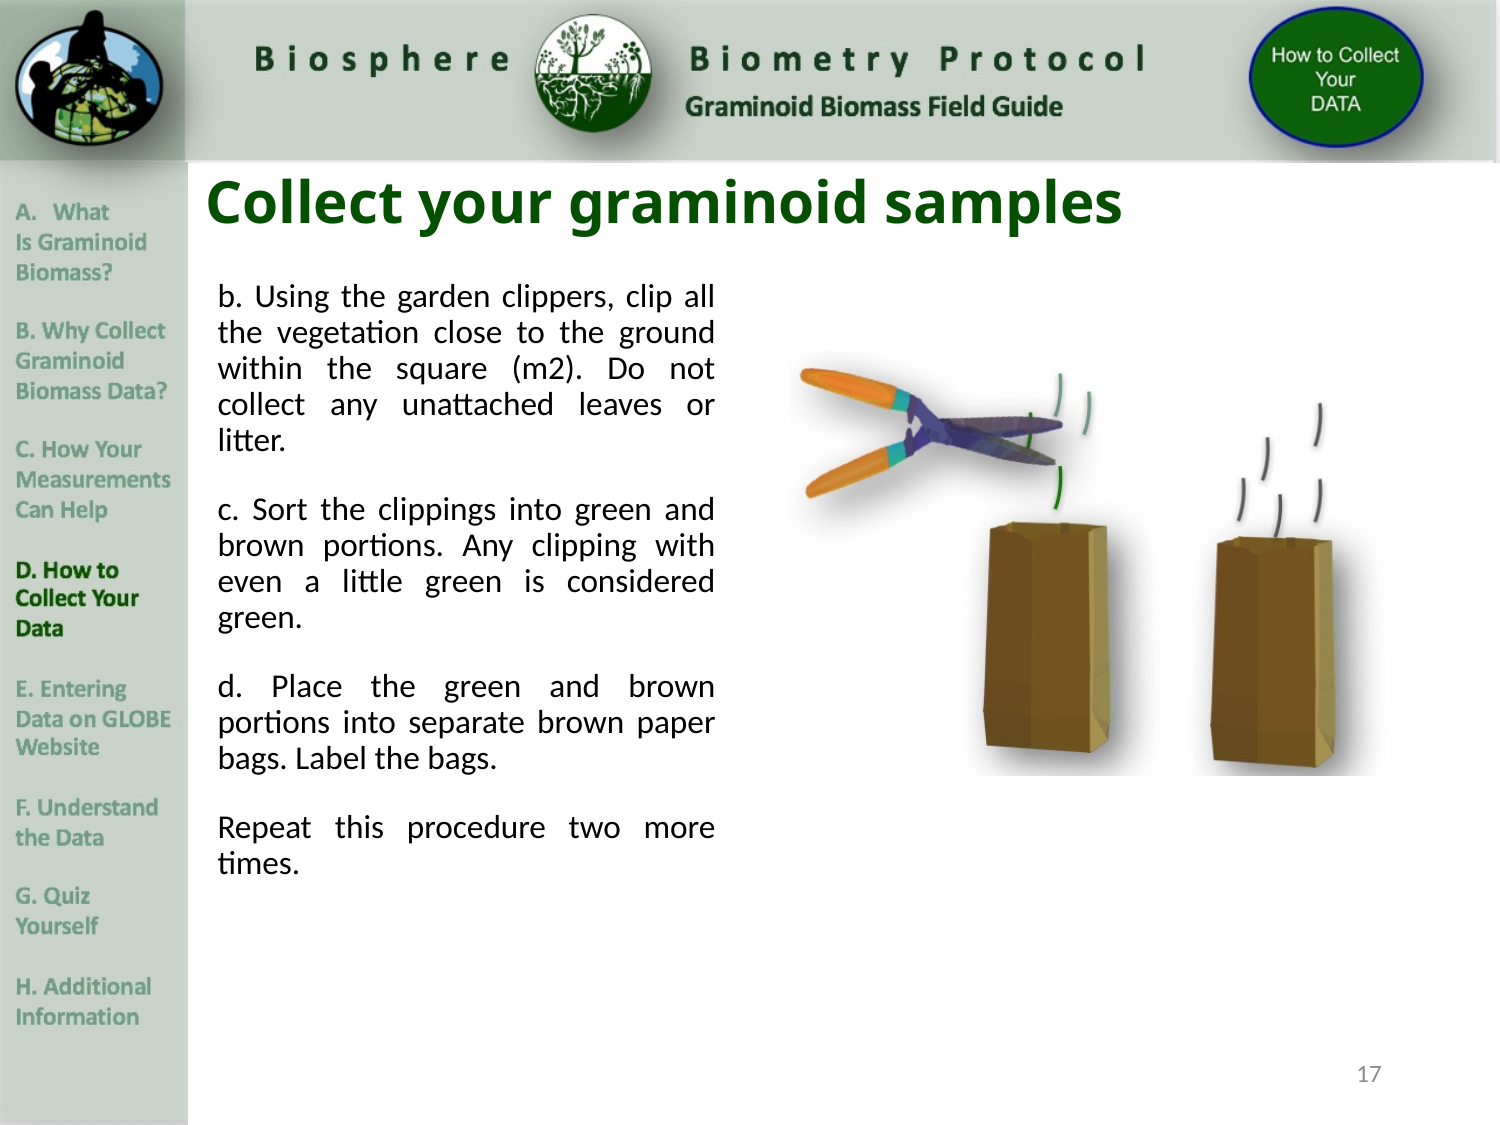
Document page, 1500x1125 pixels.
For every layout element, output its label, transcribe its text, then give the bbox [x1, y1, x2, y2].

list b. Using the garden clippers, clip all the vegetation close to the ground within the square (m2). Do not collect any unattached leaves or litter. c. Sort the clippings into green and brown portions. Any clipping with even a little green is considered green. d. Place the green and brown portions into separate brown paper bags. Label the bags. Repeat this procedure two more times. [202, 271, 732, 1125]
slide_number 17 [1059, 1042, 1397, 1103]
title Collect your graminoid samples [190, 163, 1485, 272]
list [789, 317, 1427, 776]
picture [0, 0, 1500, 1125]
